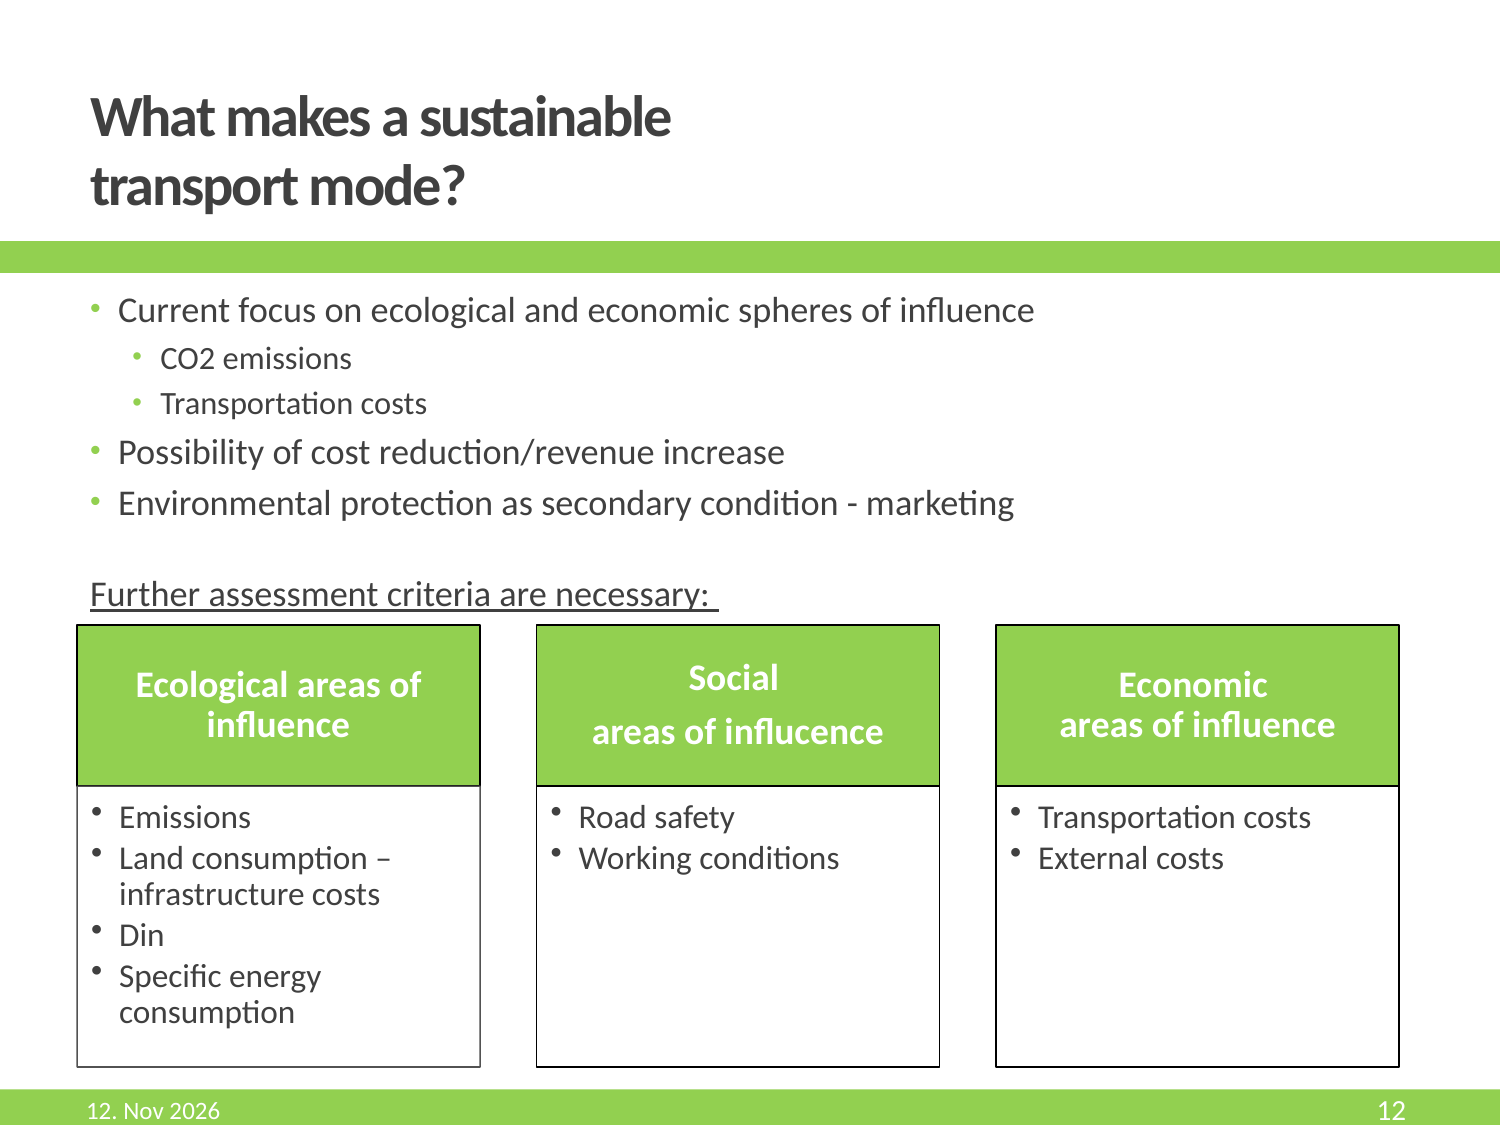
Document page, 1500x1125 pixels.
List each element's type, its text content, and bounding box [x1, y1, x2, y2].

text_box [76, 621, 1400, 1071]
title What makes a sustainable transport mode? [75, 66, 857, 229]
list Current focus on ecological and economic spheres of influence CO2 emissions Transportation costs Possibility of cost reduction/revenue increase Environmental protection as secondary condition - marketing Further assessment criteria are necessary: [75, 278, 1425, 622]
slide_number Aug-19 [71, 1082, 547, 1125]
slide_number 12 [1246, 1082, 1422, 1125]
